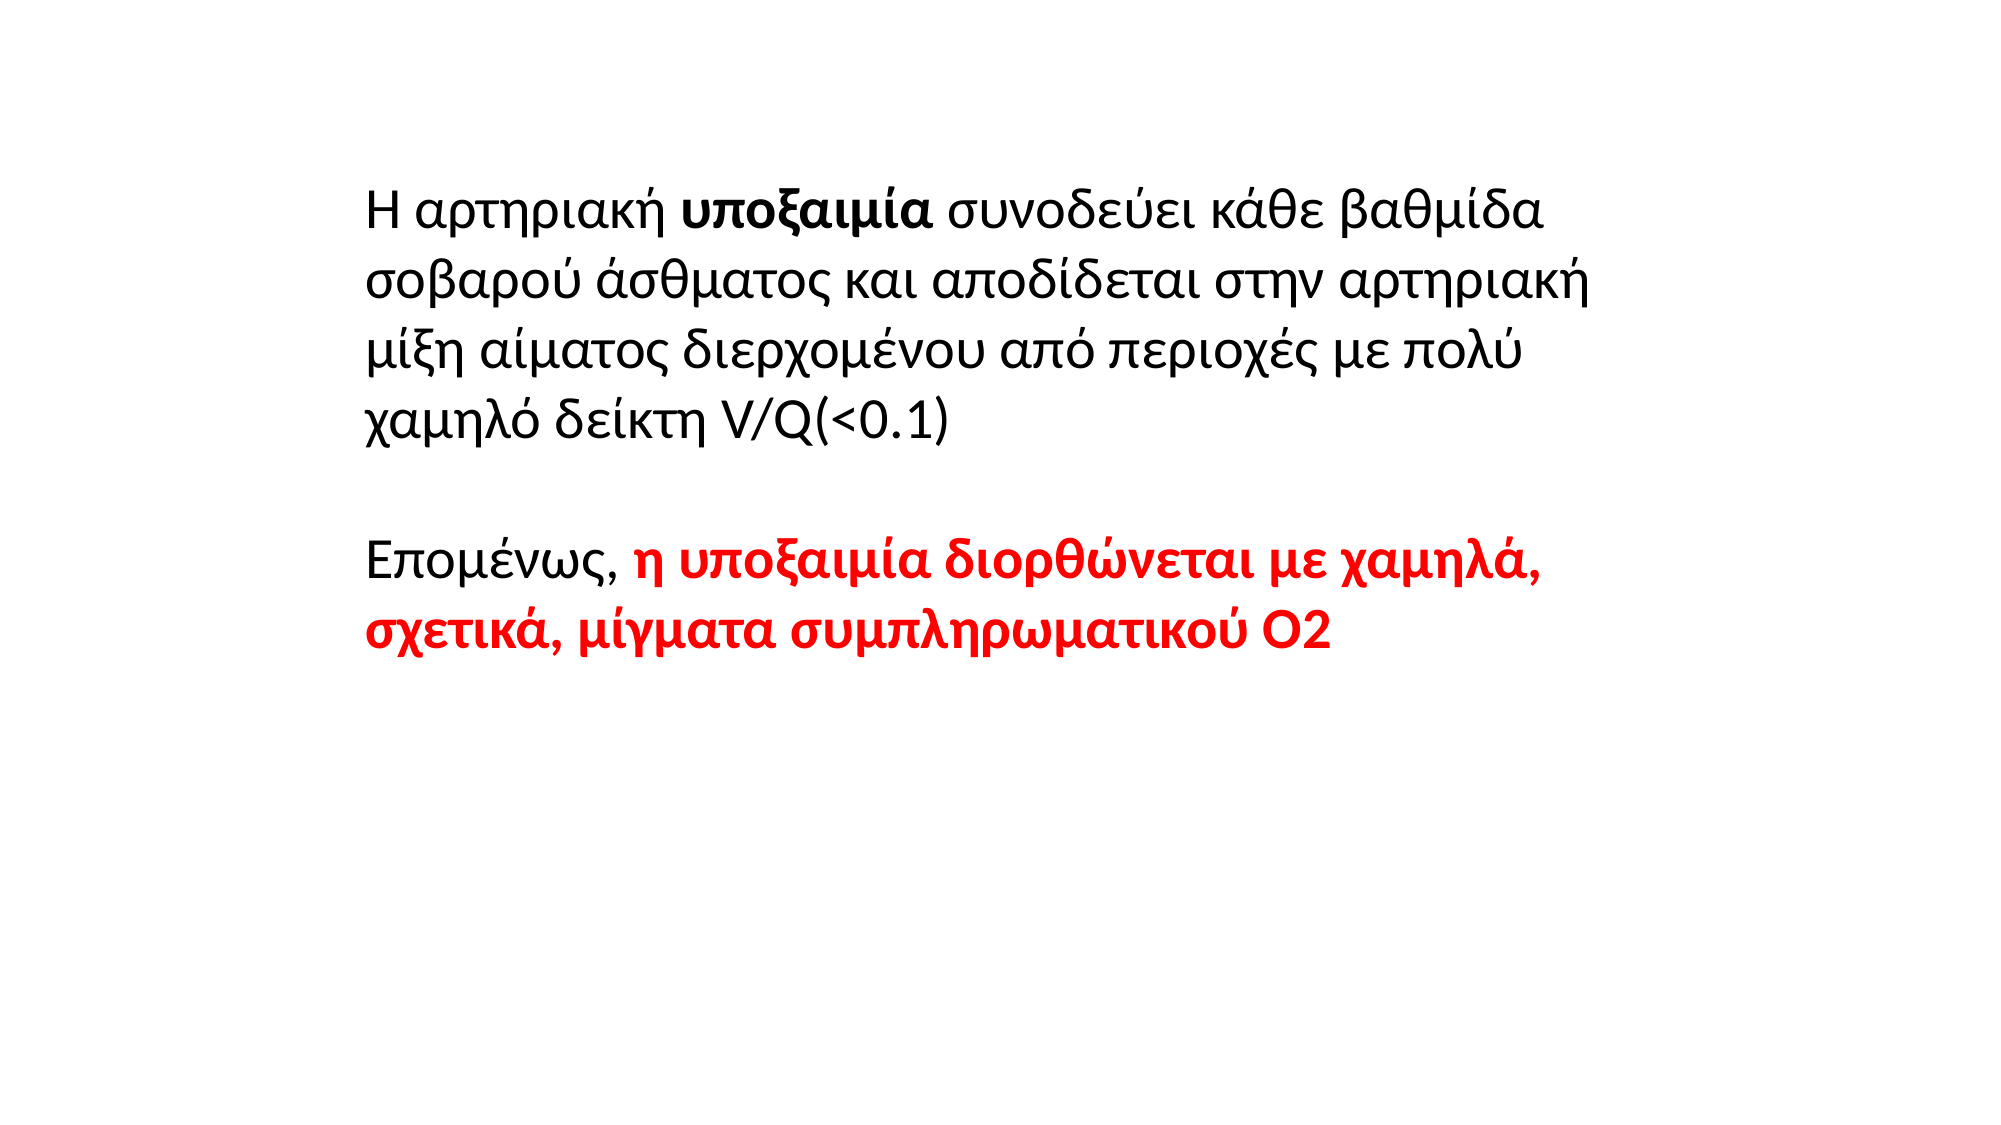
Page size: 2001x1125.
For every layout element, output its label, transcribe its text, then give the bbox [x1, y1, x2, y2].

text_box Η αρτηριακή υποξαιμία συνοδεύει κάθε βαθμίδα σοβαρού άσθματος και αποδίδεται στην αρτηριακή μίξη αίματος διερχομένου από περιοχές με πολύ χαμηλό δείκτη V/Q(<0.1) Επομένως, η υποξαιμία διορθώνεται με χαμηλά, σχετικά, μίγματα συμπληρωματικού Ο2 [350, 162, 1662, 668]
